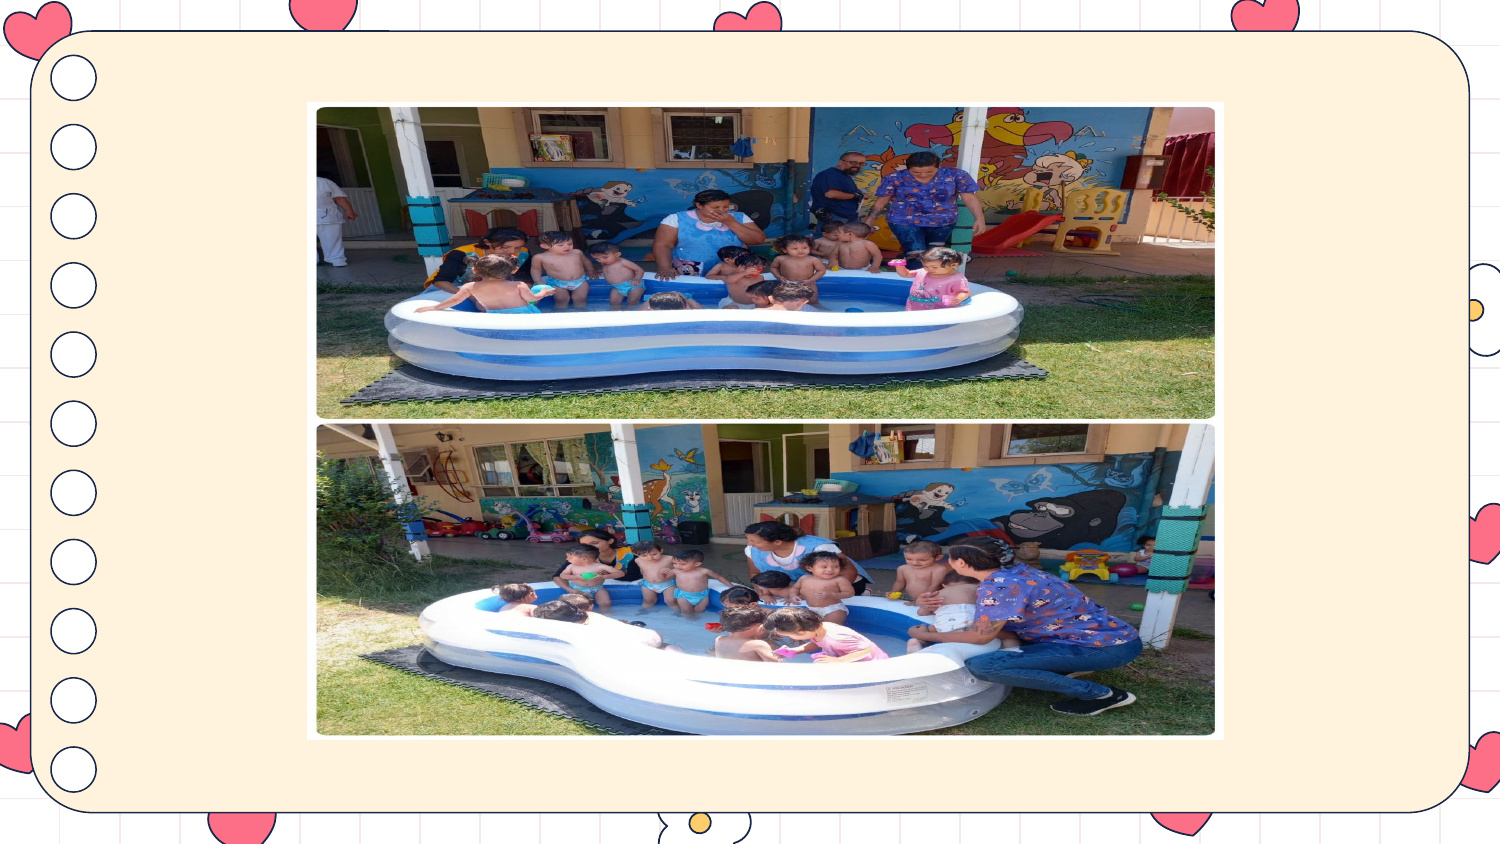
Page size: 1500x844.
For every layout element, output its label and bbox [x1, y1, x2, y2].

picture [306, 102, 1224, 740]
